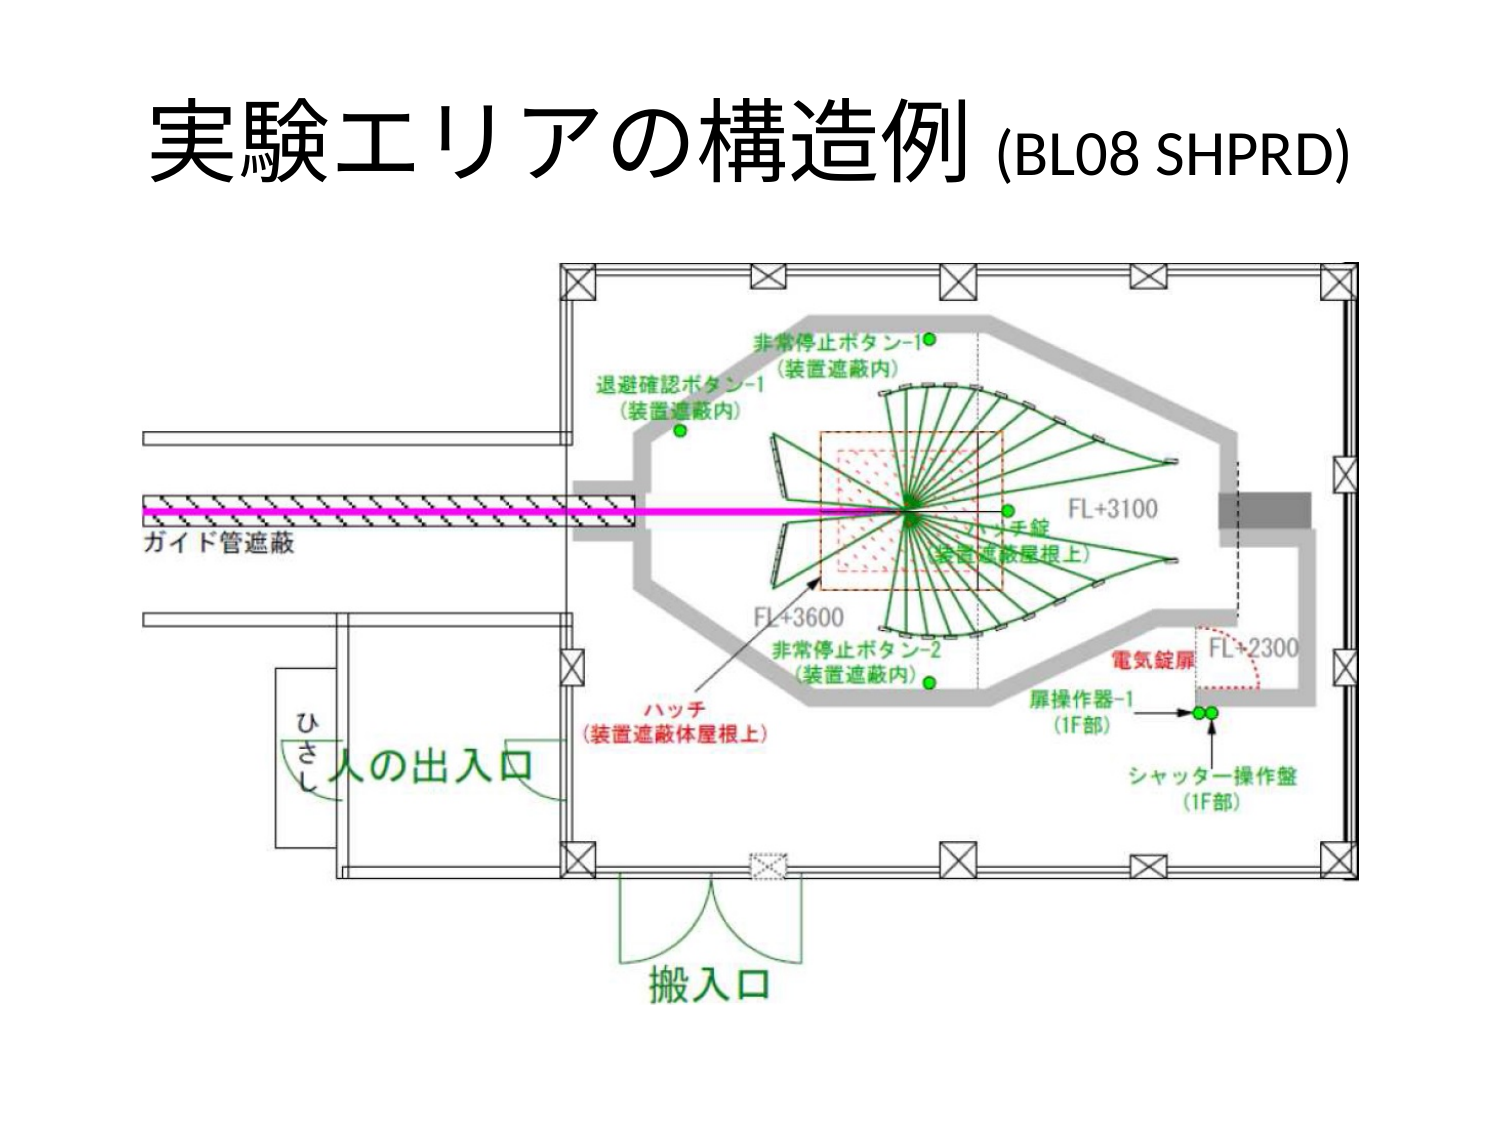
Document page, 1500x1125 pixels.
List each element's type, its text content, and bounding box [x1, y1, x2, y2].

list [141, 262, 1359, 1006]
title 実験エリアの構造例(BL08 SHPRD) [75, 45, 1425, 233]
